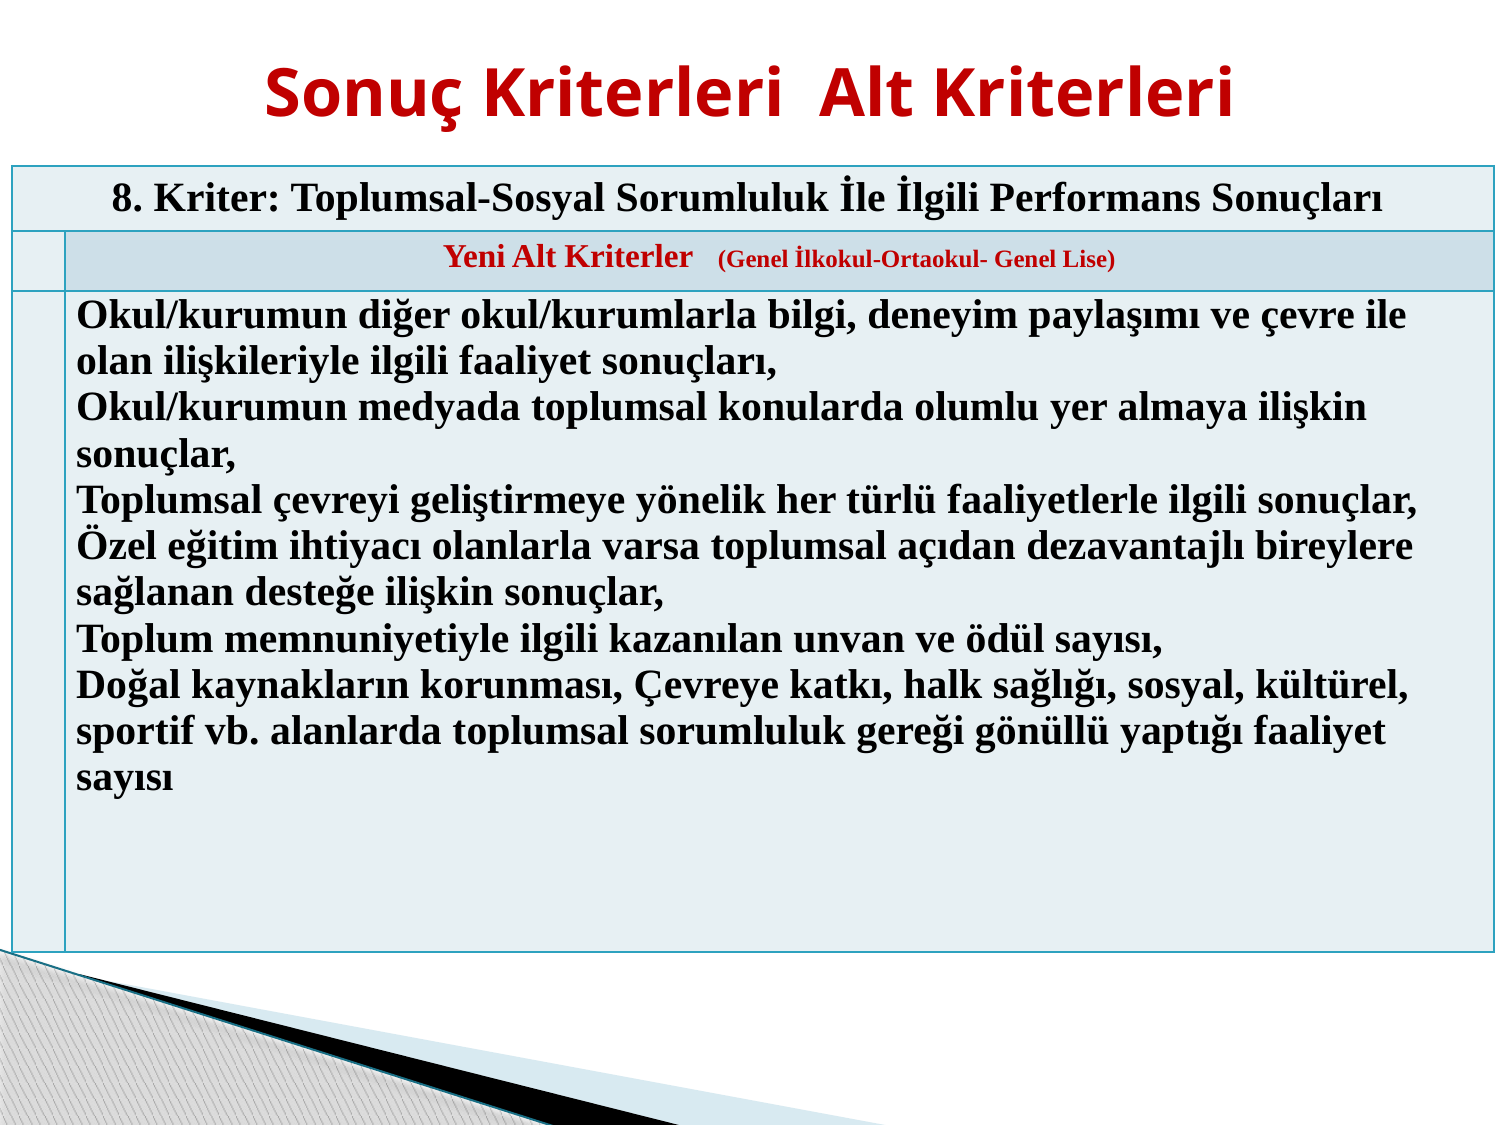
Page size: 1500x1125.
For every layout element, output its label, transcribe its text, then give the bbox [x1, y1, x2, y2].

table_cell [13, 232, 64, 290]
text_box Sonuç Kriterleri Alt Kriterleri [29, 42, 1471, 138]
table_cell Yeni Alt Kriterler (Genel İlkokul-Ortaokul- Genel Lise) [66, 232, 1493, 290]
table_cell [13, 292, 64, 951]
table_header 8. Kriter: Toplumsal-Sosyal Sorumluluk İle İlgili Performans Sonuçları [13, 167, 1493, 230]
table_cell Okul/kurumun diğer okul/kurumlarla bilgi, deneyim paylaşımı ve çevre ile olan ilişkileriyle ilgili faaliyet sonuçları, Okul/kurumun medyada toplumsal konularda olumlu yer almaya ilişkin sonuçlar, Toplumsal çevreyi geliştirmeye yönelik her türlü faaliyetlerle ilgili sonuçlar, Özel eğitim ihtiyacı olanlarla varsa toplumsal açıdan dezavantajlı bireylere sağlanan desteğe ilişkin sonuçlar, Toplum memnuniyetiyle ilgili kazanılan unvan ve ödül sayısı, Doğal kaynakların korunması, Çevreye katkı, halk sağlığı, sosyal, kültürel, sportif vb. alanlarda toplumsal sorumluluk gereği gönüllü yaptığı faaliyet sayısı [66, 292, 1493, 951]
